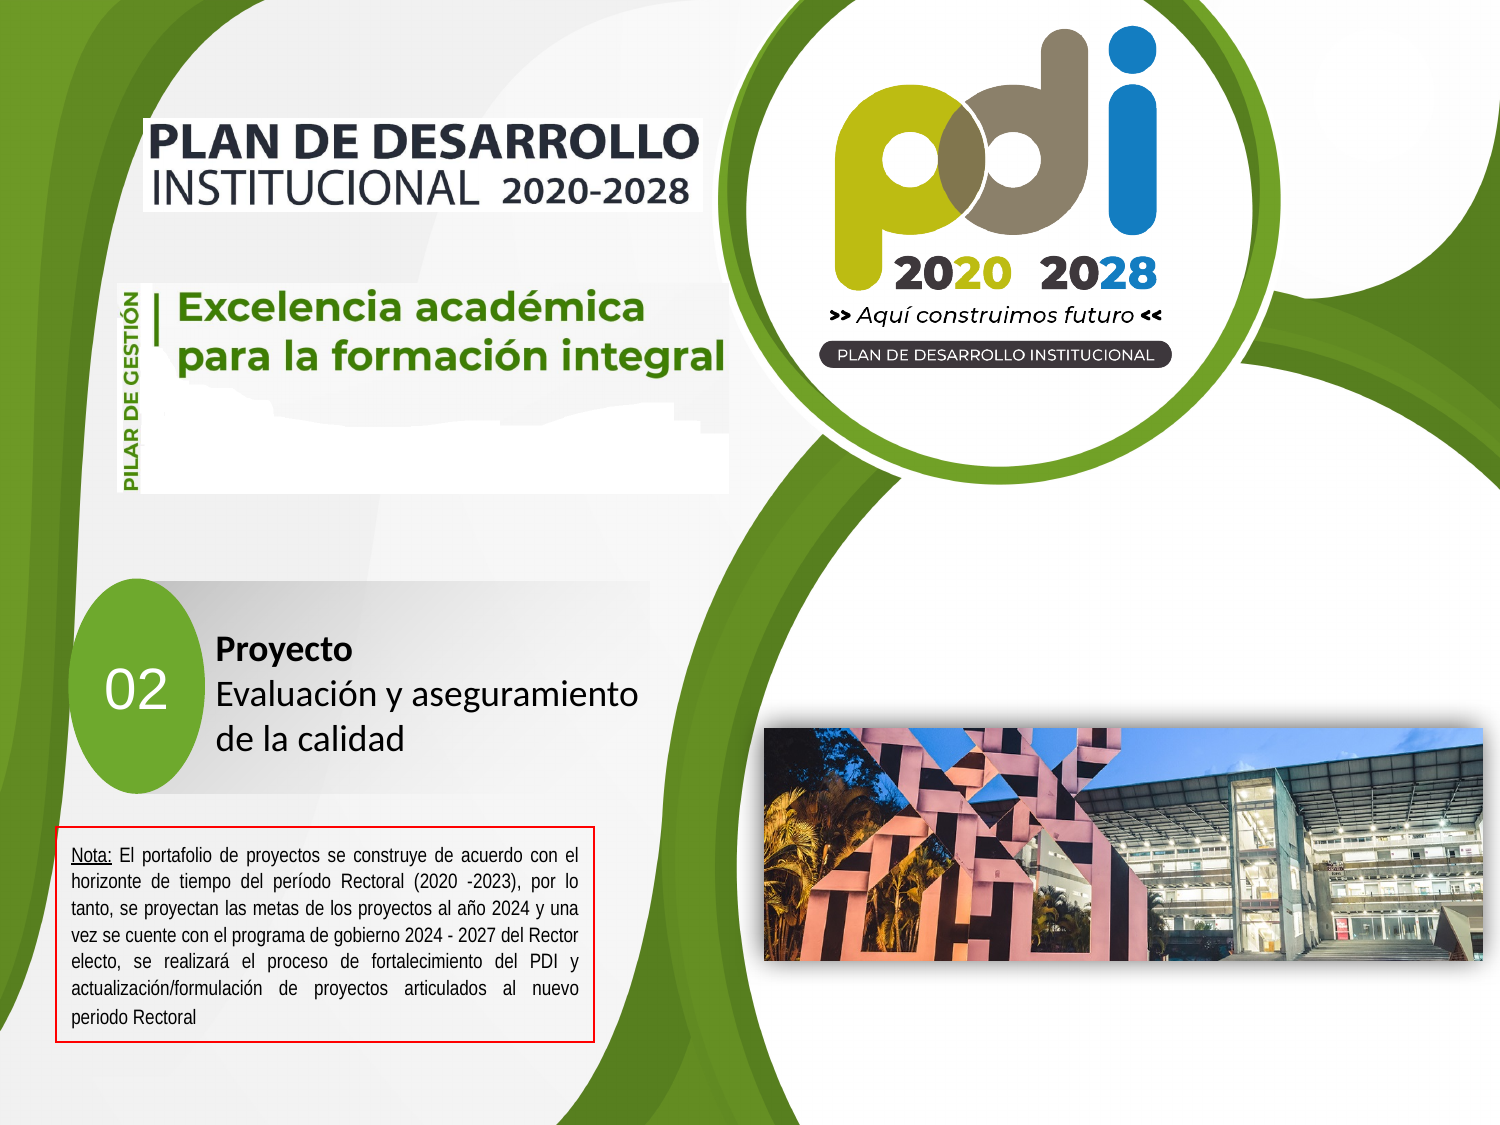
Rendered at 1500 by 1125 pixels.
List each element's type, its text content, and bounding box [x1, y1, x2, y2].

picture [0, 0, 1500, 1125]
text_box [68, 578, 655, 794]
text_box Nota: El portafolio de proyectos se construye de acuerdo con el horizonte de tiempo del período Rectoral (2020 -2023), por lo tanto, se proyectan las metas de los proyectos al año 2024 y una vez se cuente con el programa de gobierno 2024 - 2027 del Rector electo, se realizará el proceso de fortalecimiento del PDI y actualización/formulación de proyectos articulados al nuevo periodo Rectoral [55, 826, 595, 1043]
